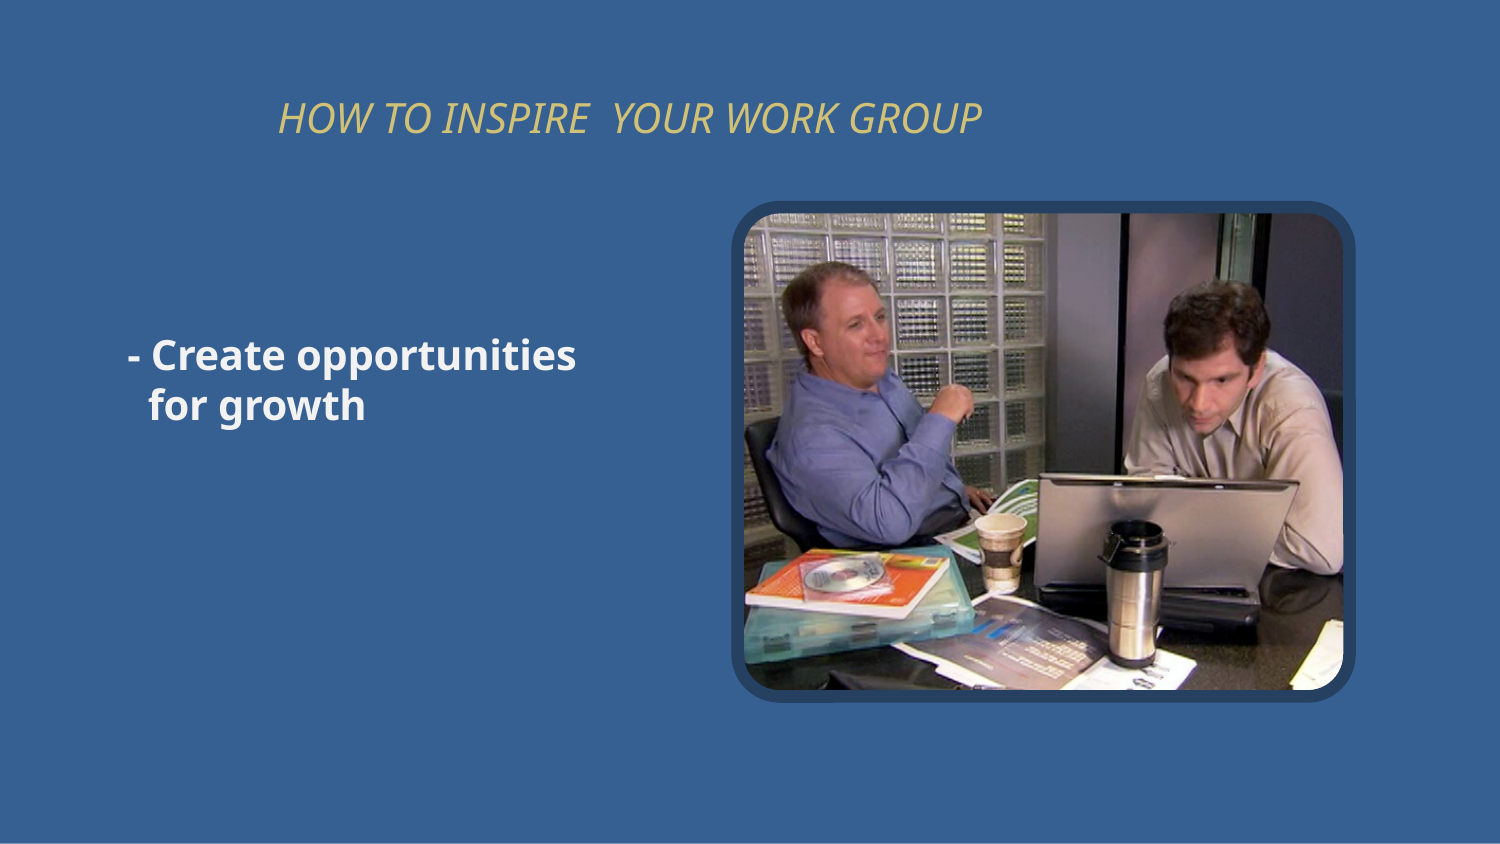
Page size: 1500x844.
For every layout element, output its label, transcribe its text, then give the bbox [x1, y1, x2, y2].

text_box HOW TO INSPIRE YOUR WORK GROUP [262, 84, 1238, 150]
text_box [0, 0, 1500, 844]
text_box - Create opportunities for growth [112, 296, 725, 507]
picture [737, 206, 1350, 697]
